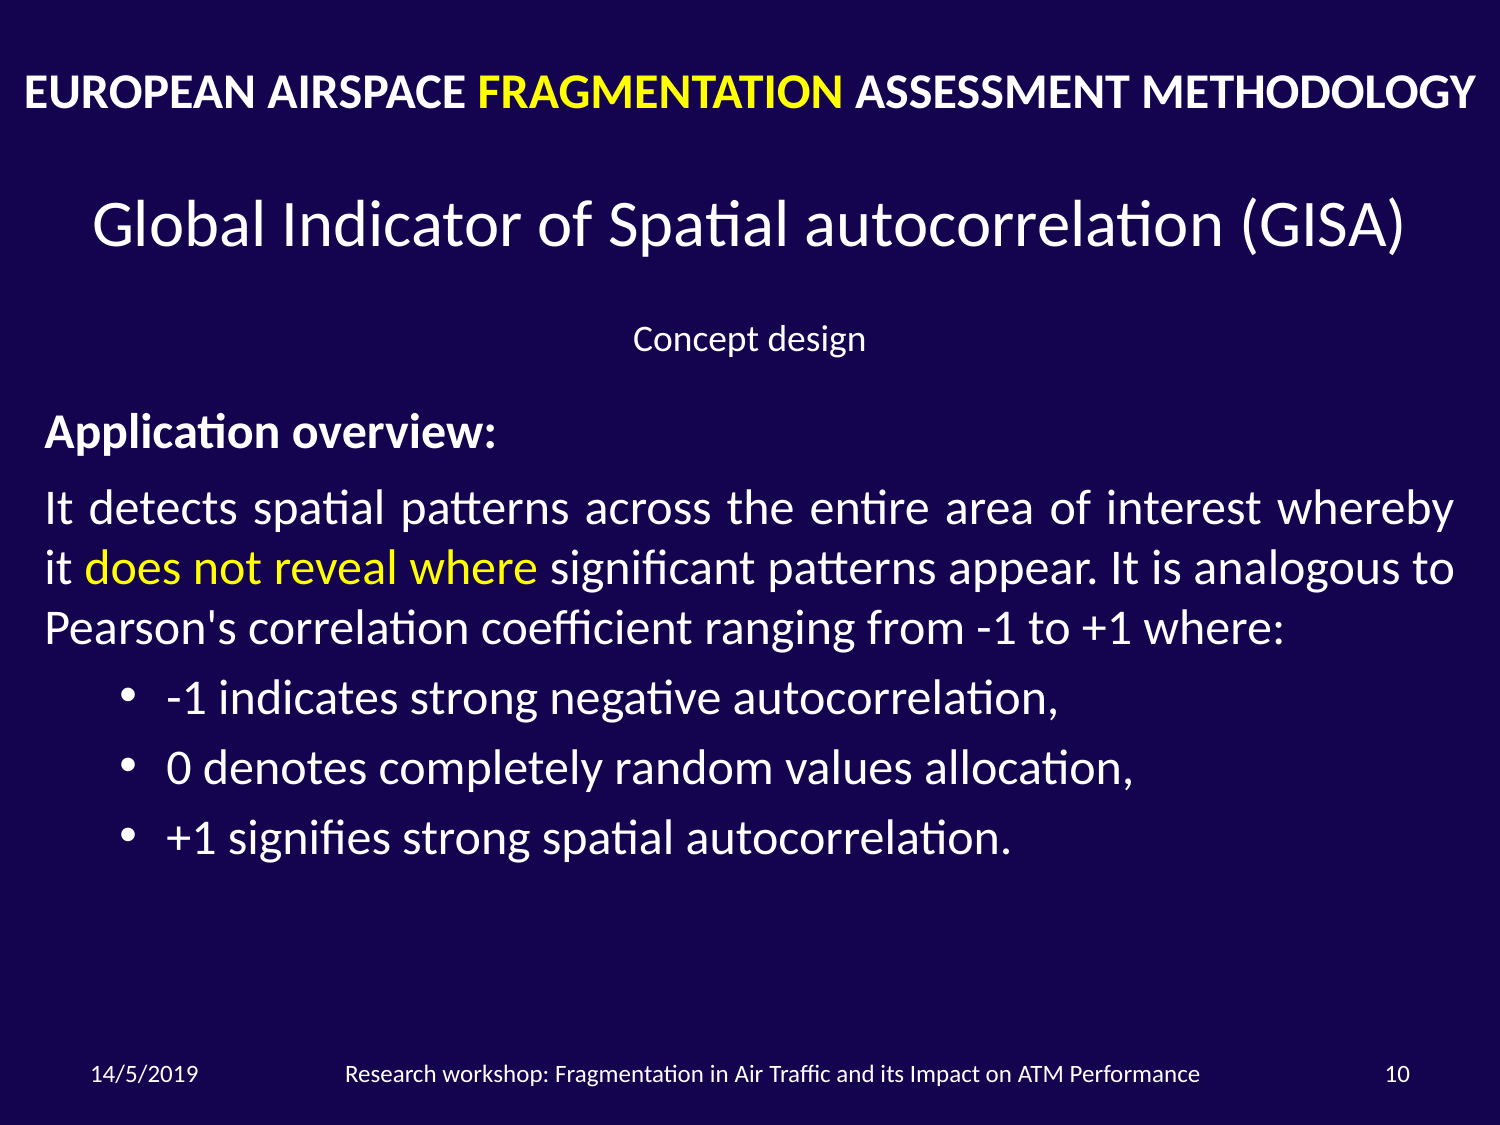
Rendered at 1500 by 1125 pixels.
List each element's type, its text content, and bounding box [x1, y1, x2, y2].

footer Research workshop: Fragmentation in Air Traffic and its Impact on ATM Performance [425, 1042, 1282, 1103]
slide_number 10 [1282, 1042, 1425, 1103]
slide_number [75, 1042, 425, 1103]
title EUROPEAN AIRSPACE FRAGMENTATION ASSESSMENT METHODOLOGY [0, 0, 1500, 183]
list Global Indicator of Spatial autocorrelation (GISA) Concept design Application overview: It detects spatial patterns across the entire area of interest whereby it does not reveal where significant patterns appear. It is analogous to Pearson's correlation coefficient ranging from -1 to +1 where: -1 indicates strong negative autocorrelation, 0 denotes completely random values allocation, +1 signifies strong spatial autocorrelation. [29, 183, 1471, 1047]
